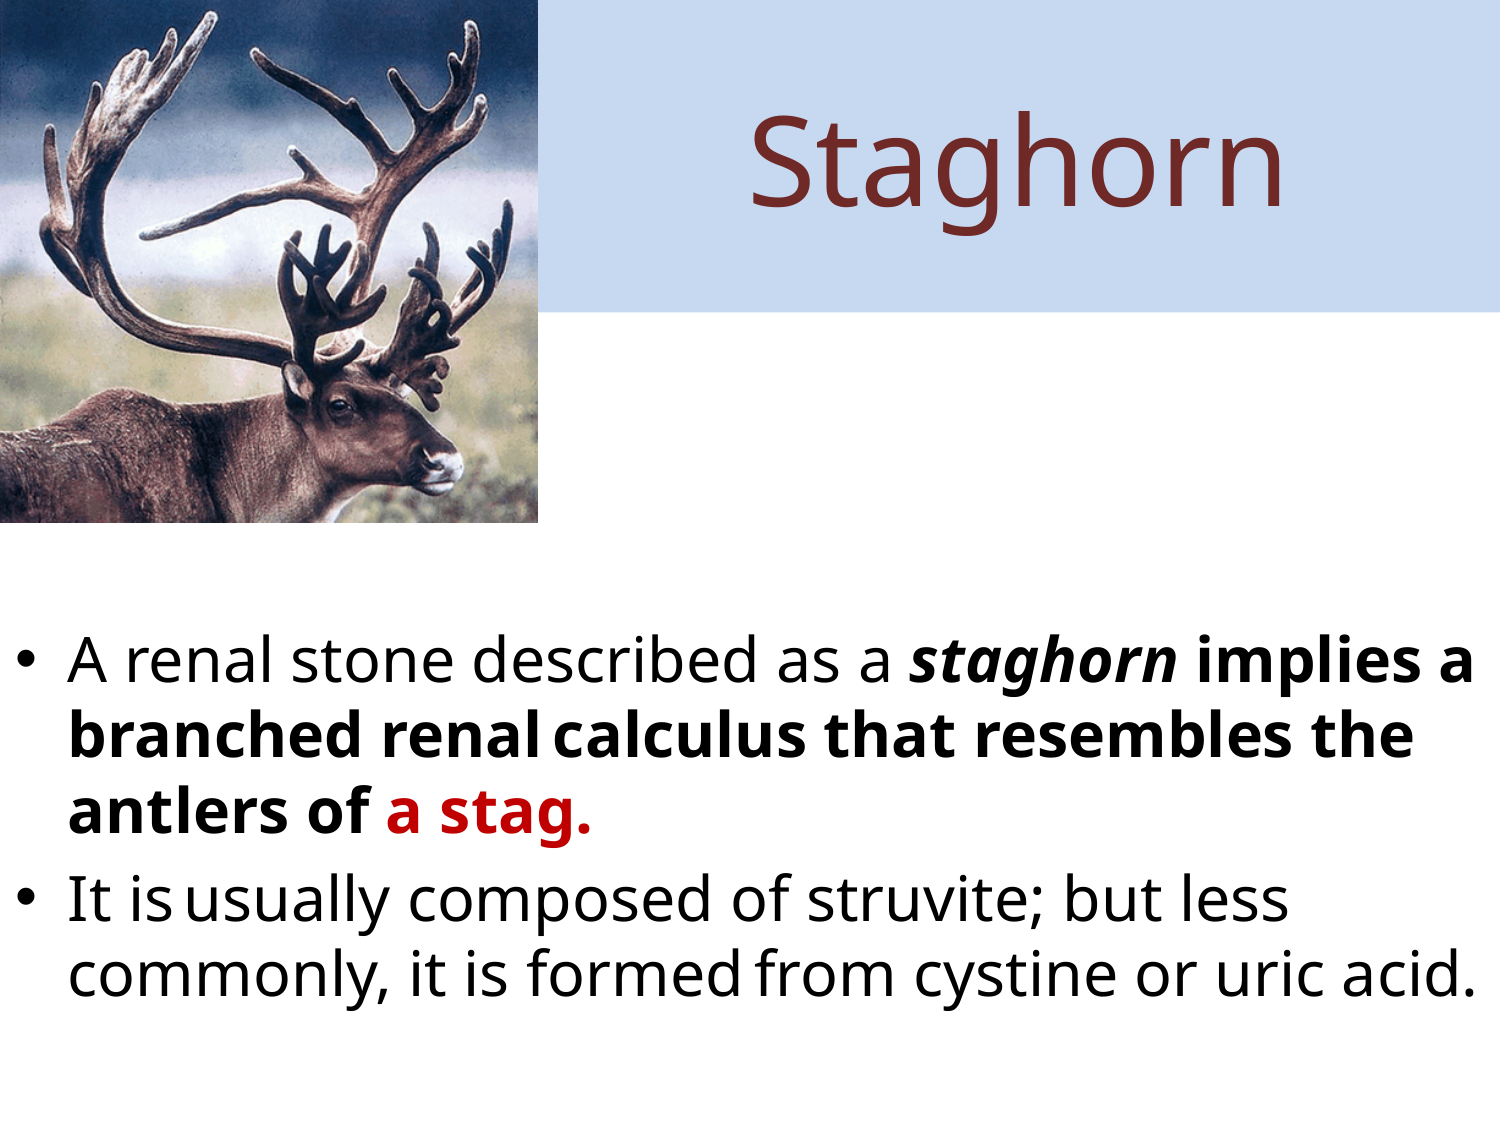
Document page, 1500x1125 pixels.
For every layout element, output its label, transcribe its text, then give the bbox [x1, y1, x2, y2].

list A renal stone described as a staghorn implies a branched renal calculus that resembles the antlers of a stag. It is usually composed of struvite; but less commonly, it is formed from cystine or uric acid. [0, 612, 1500, 1075]
title Staghorn [538, 0, 1500, 313]
picture [0, 0, 538, 524]
